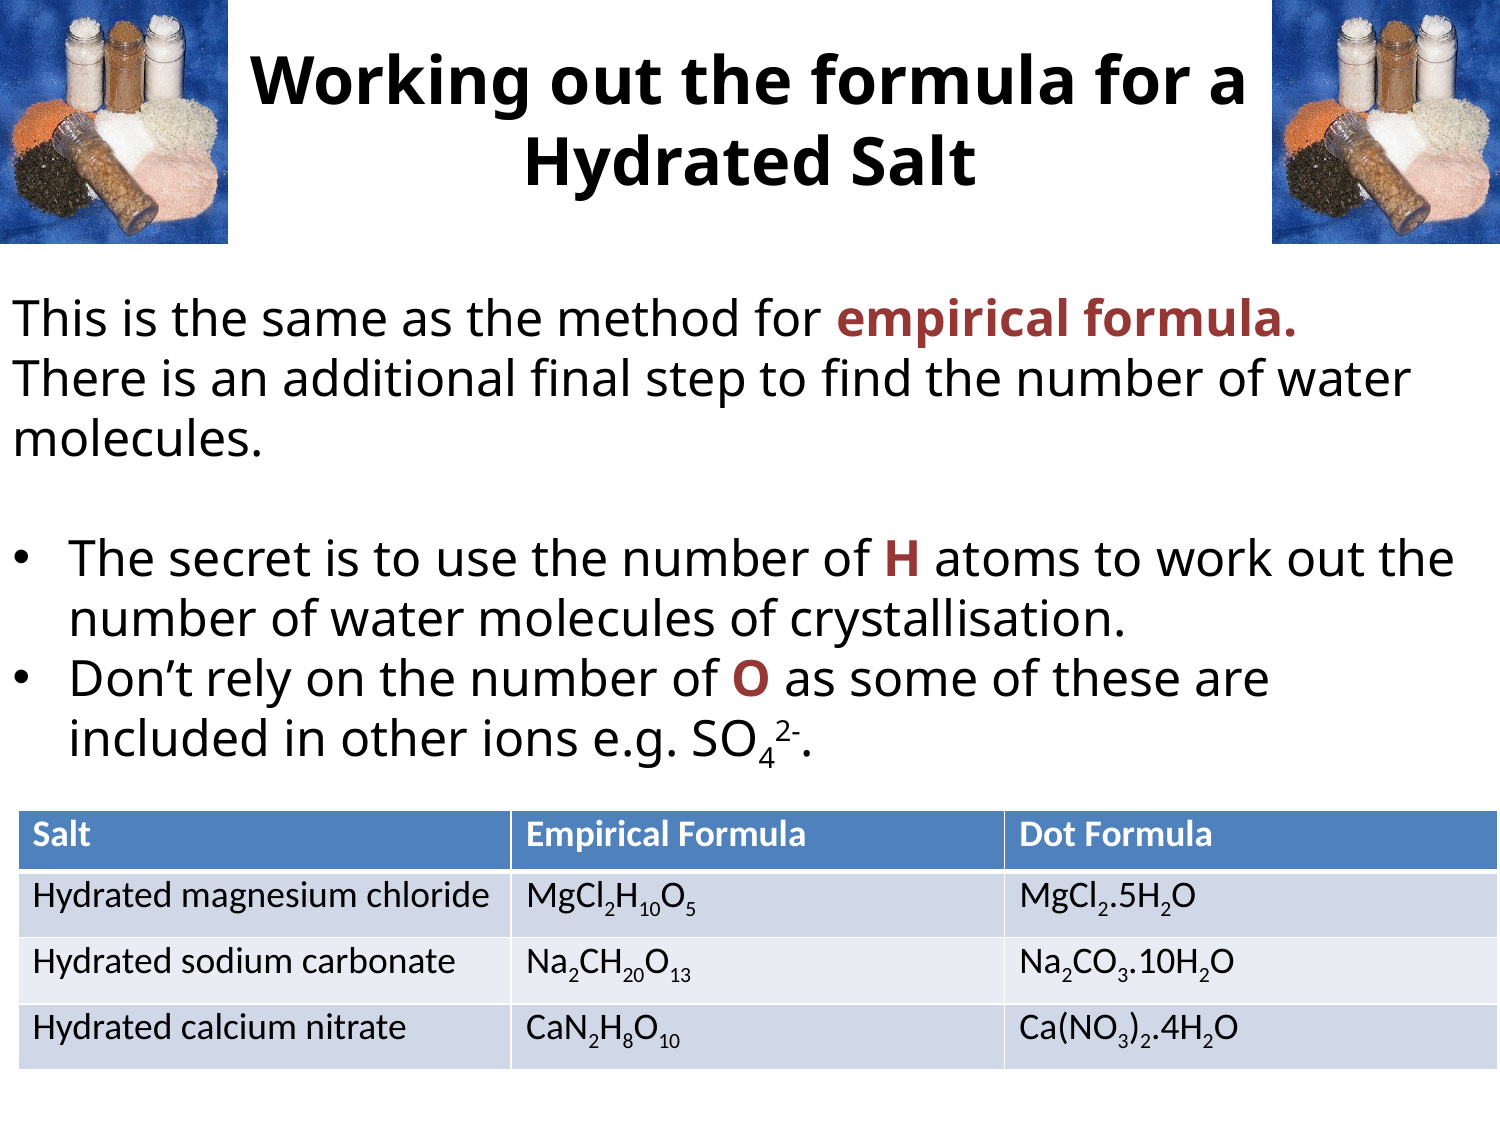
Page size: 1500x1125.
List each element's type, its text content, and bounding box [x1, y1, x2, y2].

table_header Empirical Formula [512, 811, 1004, 869]
picture [0, 0, 228, 244]
table_cell Na2CH20O13 [512, 938, 1004, 1003]
table_cell Hydrated sodium carbonate [19, 938, 510, 1003]
table_cell Na2CO3.10H2O [1005, 938, 1497, 1003]
table_header Salt [19, 811, 510, 869]
table_cell Hydrated calcium nitrate [19, 1005, 510, 1069]
text_box This is the same as the method for empirical formula. There is an additional final step to find the number of water molecules. The secret is to use the number of H atoms to work out the number of water molecules of crystallisation. Don’t rely on the number of O as some of these are included in other ions e.g. SO42-. [0, 278, 1498, 782]
table_cell Ca(NO3)2.4H2O [1005, 1005, 1497, 1069]
table_cell MgCl2.5H2O [1005, 874, 1497, 937]
table_cell Hydrated magnesium chloride [19, 874, 510, 937]
table_cell MgCl2H10O5 [512, 874, 1004, 937]
table_header Dot Formula [1005, 811, 1497, 869]
table_cell CaN2H8O10 [512, 1005, 1004, 1069]
picture [1272, 0, 1500, 244]
text_box Working out the formula for a Hydrated Salt [232, 30, 1267, 206]
